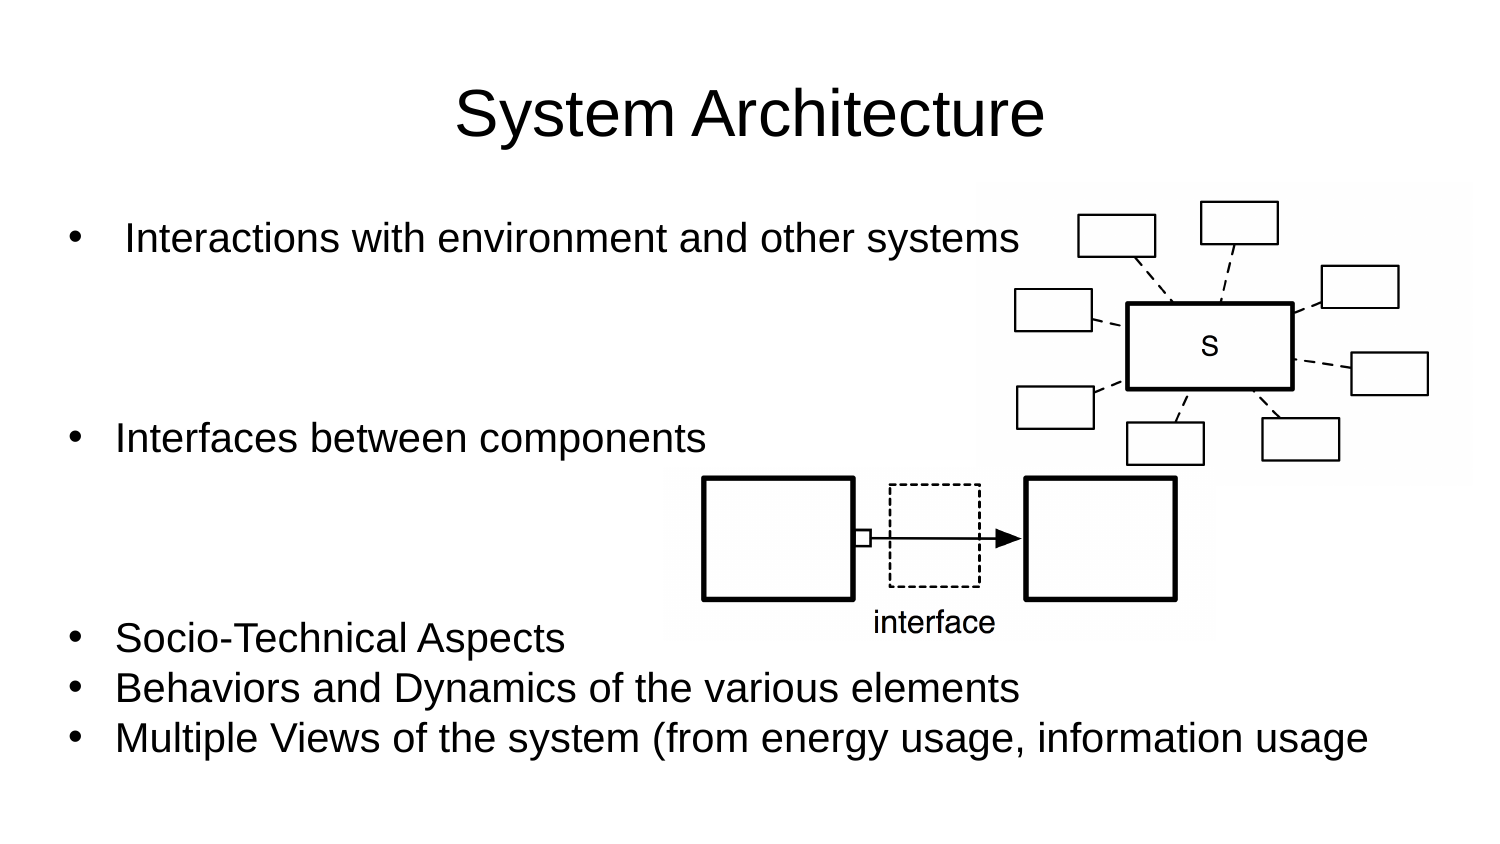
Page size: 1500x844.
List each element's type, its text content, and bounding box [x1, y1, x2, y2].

text_box Interactions with environment and other systems Interfaces between components Socio-Technical Aspects Behaviors and Dynamics of the various elements Multiple Views of the system (from energy usage, information usage [53, 203, 1461, 769]
picture [663, 182, 1473, 641]
text_box System Architecture [341, 62, 1160, 157]
